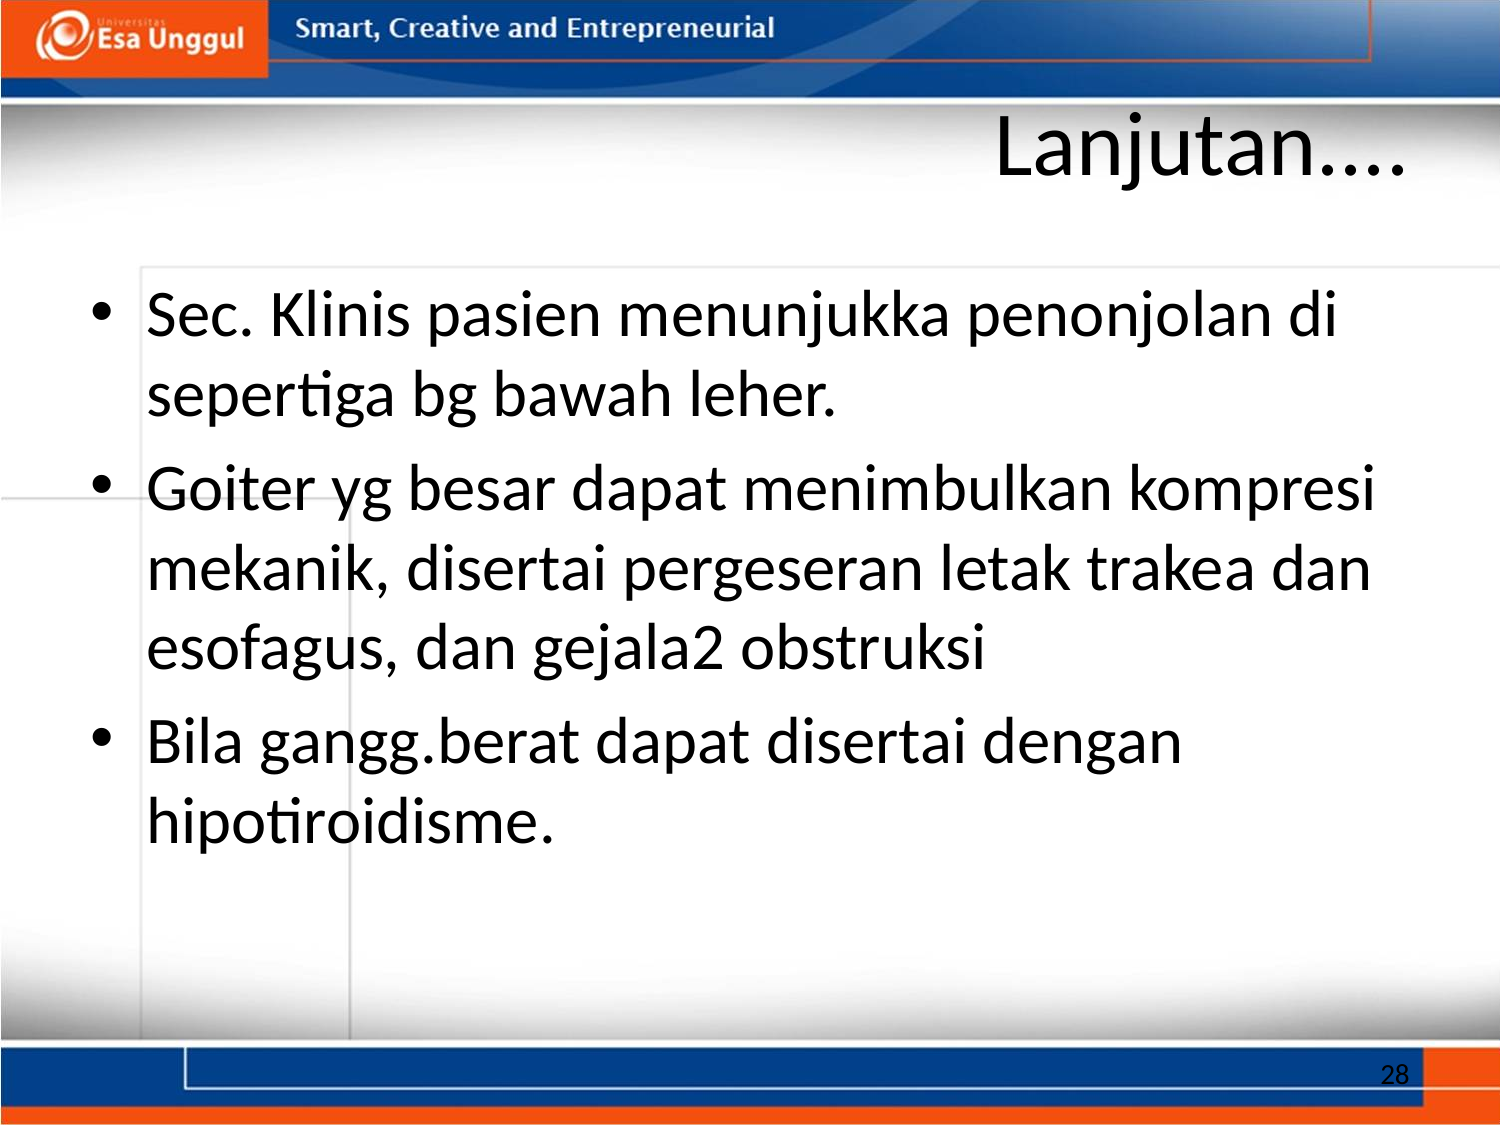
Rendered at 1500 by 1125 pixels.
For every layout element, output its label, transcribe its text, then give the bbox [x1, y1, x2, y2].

picture [0, 0, 1500, 1125]
slide_number 28 [1074, 1042, 1425, 1103]
title Lanjutan.... [74, 44, 1426, 233]
list Sec. Klinis pasien menunjukka penonjolan di sepertiga bg bawah leher. Goiter yg besar dapat menimbulkan kompresi mekanik, disertai pergeseran letak trakea dan esofagus, dan gejala2 obstruksi Bila gangg.berat dapat disertai dengan hipotiroidisme. [74, 262, 1426, 1006]
